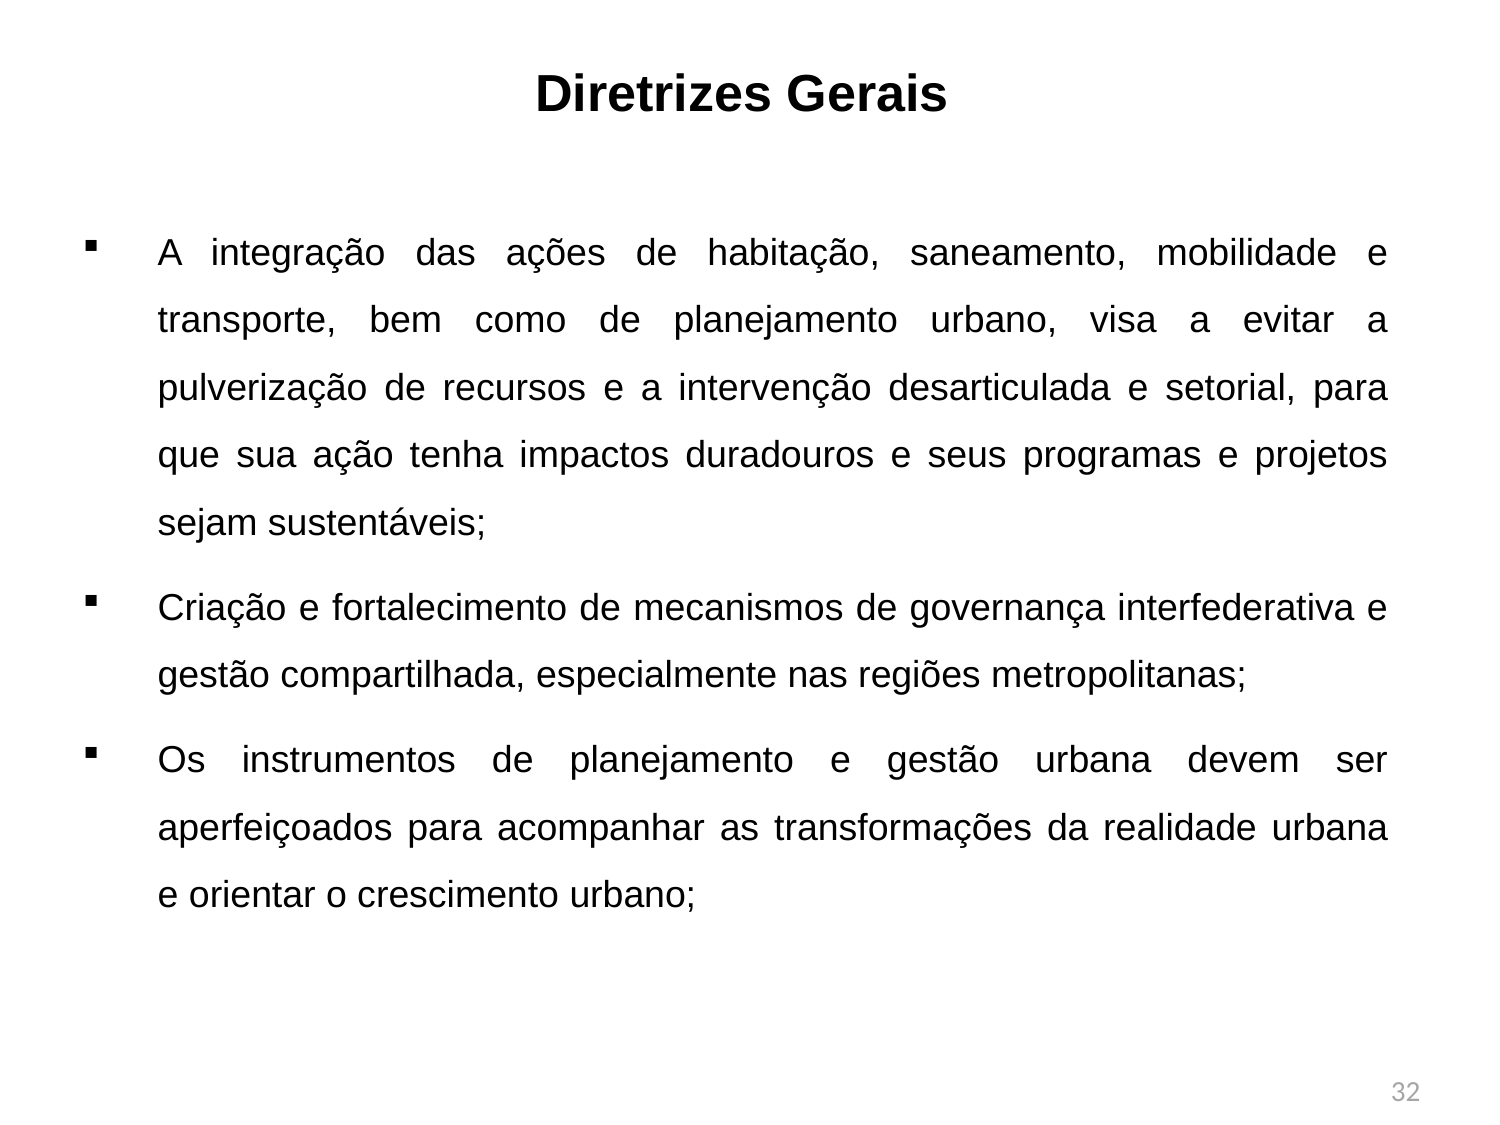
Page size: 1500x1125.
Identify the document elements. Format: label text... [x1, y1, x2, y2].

text_box Diretrizes Gerais [520, 42, 965, 130]
text_box A integração das ações de habitação, saneamento, mobilidade e transporte, bem como de planejamento urbano, visa a evitar a pulverização de recursos e a intervenção desarticulada e setorial, para que sua ação tenha impactos duradouros e seus programas e projetos sejam sustentáveis; Criação e fortalecimento de mecanismos de governança interfederativa e gestão compartilhada, especialmente nas regiões metropolitanas; Os instrumentos de planejamento e gestão urbana devem ser aperfeiçoados para acompanhar as transformações da realidade urbana e orientar o crescimento urbano; [53, 199, 1400, 976]
slide_number 32 [1376, 1065, 1500, 1125]
